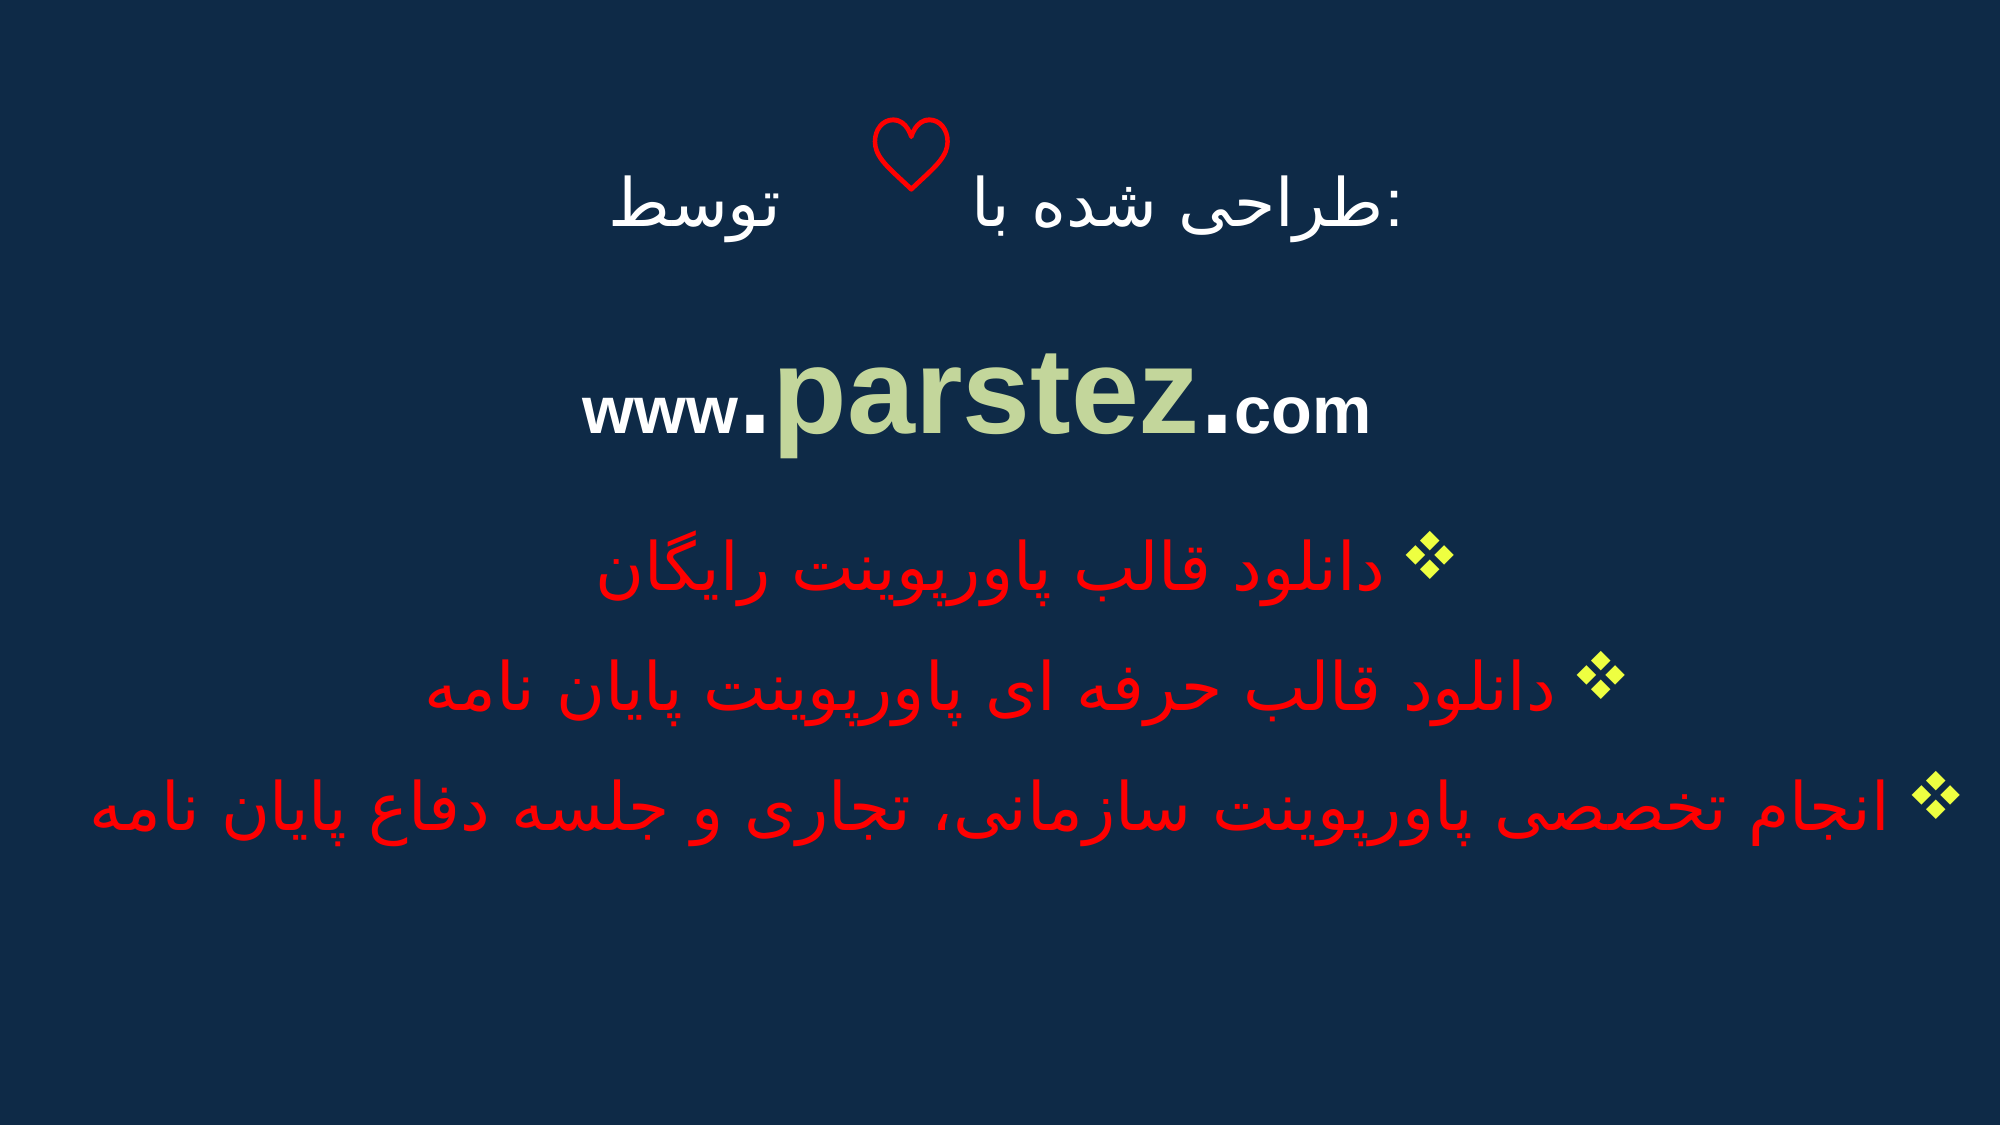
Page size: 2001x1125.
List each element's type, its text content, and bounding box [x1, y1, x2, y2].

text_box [679, 0, 1332, 250]
text_box دانلود قالب پاورپوینت رایگان دانلود قالب حرفه ای پاورپوینت پایان نامه انجام تخصصی پاورپوینت سازمانی، تجاری و جلسه دفاع پایان نامه [75, 476, 1982, 1125]
text_box www.parstez.com [567, 191, 1387, 466]
